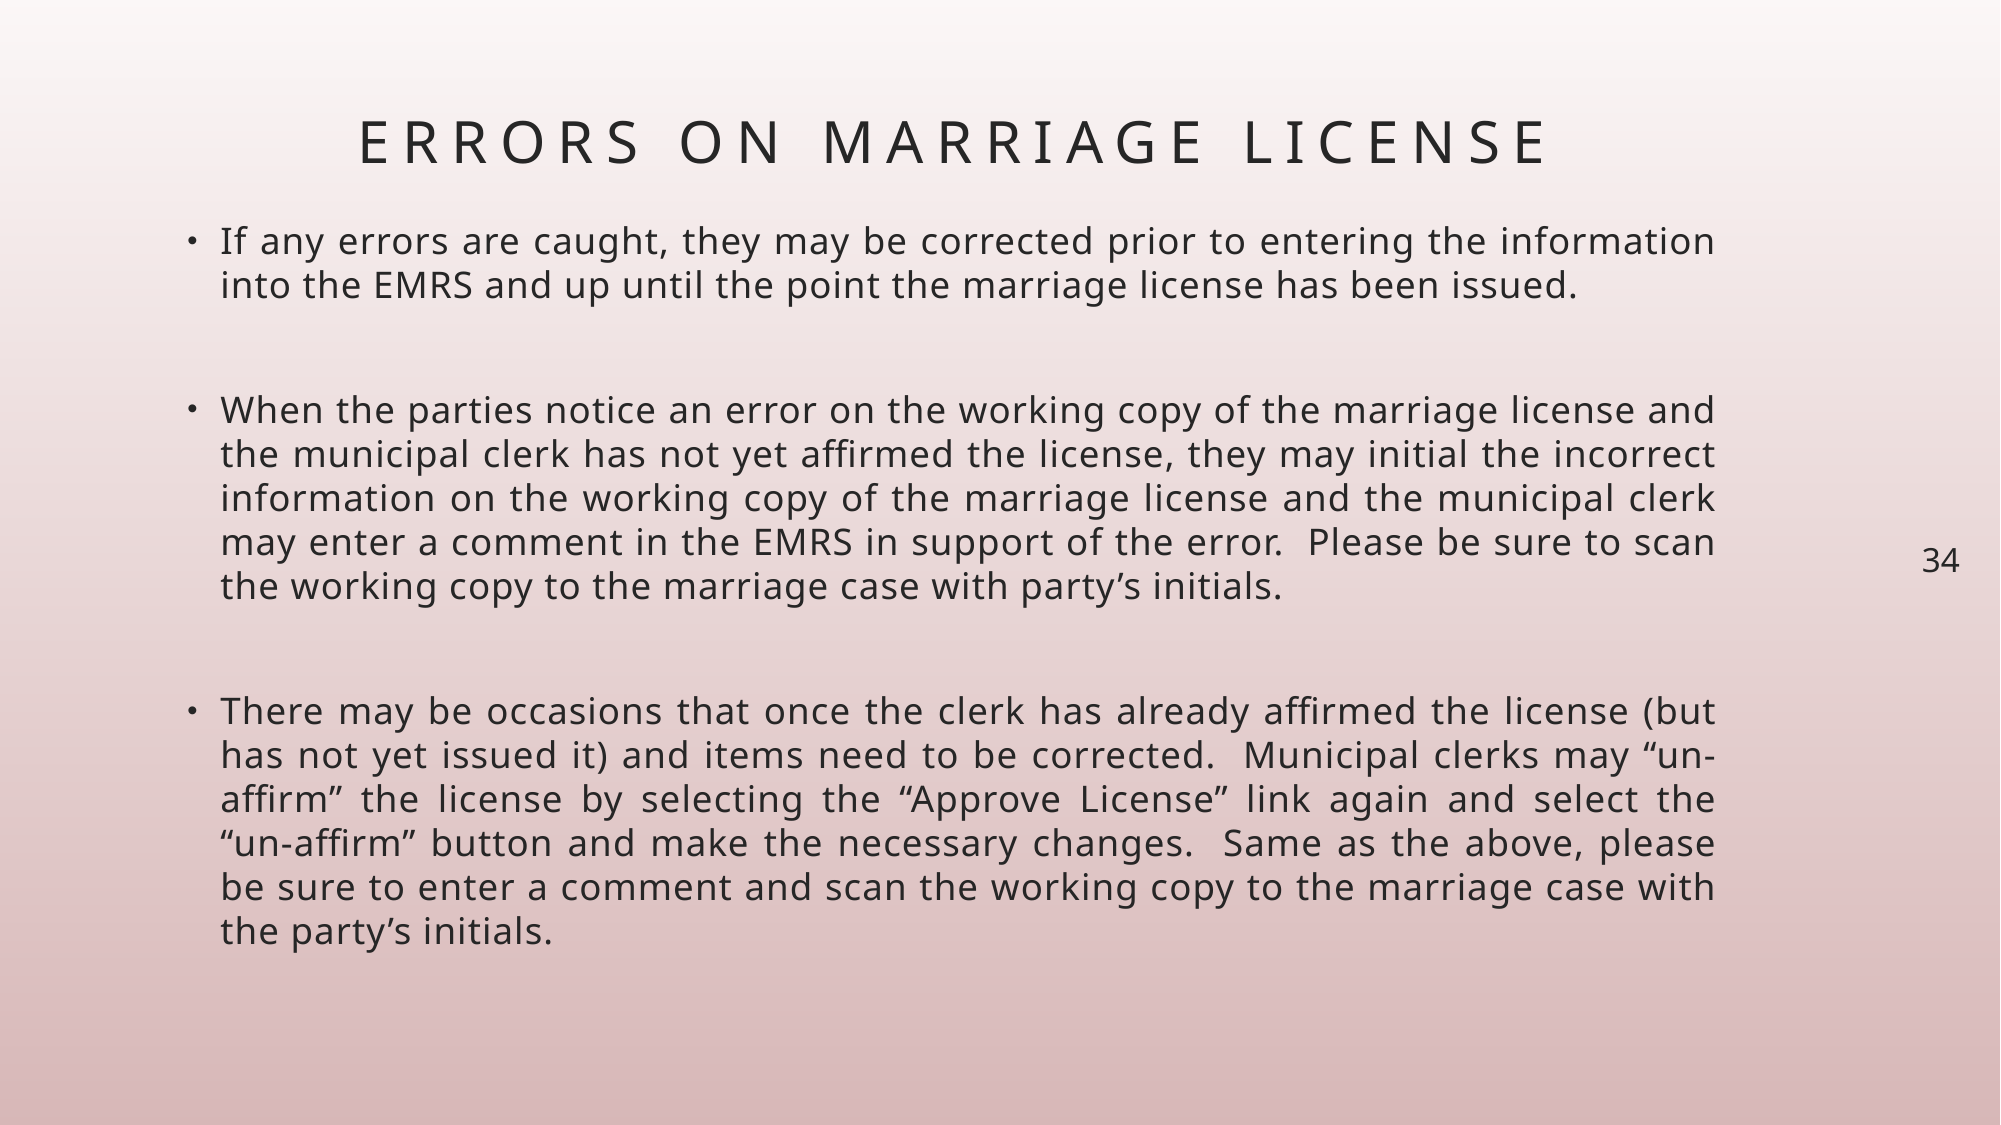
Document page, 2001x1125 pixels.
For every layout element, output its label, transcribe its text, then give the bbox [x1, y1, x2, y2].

slide_number 34 [1896, 514, 1986, 610]
list If any errors are caught, they may be corrected prior to entering the information into the EMRS and up until the point the marriage license has been issued. When the parties notice an error on the working copy of the marriage license and the municipal clerk has not yet affirmed the license, they may initial the incorrect information on the working copy of the marriage license and the municipal clerk may enter a comment in the EMRS in support of the error. Please be sure to scan the working copy to the marriage case with party’s initials. There may be occasions that once the clerk has already affirmed the license (but has not yet issued it) and items need to be corrected. Municipal clerks may “un-affirm” the license by selecting the “Approve License” link again and select the “un-affirm” button and make the necessary changes. Same as the above, please be sure to enter a comment and scan the working copy to the marriage case with the party’s initials. [172, 210, 1735, 992]
title Errors on marriage license [172, 33, 1732, 210]
